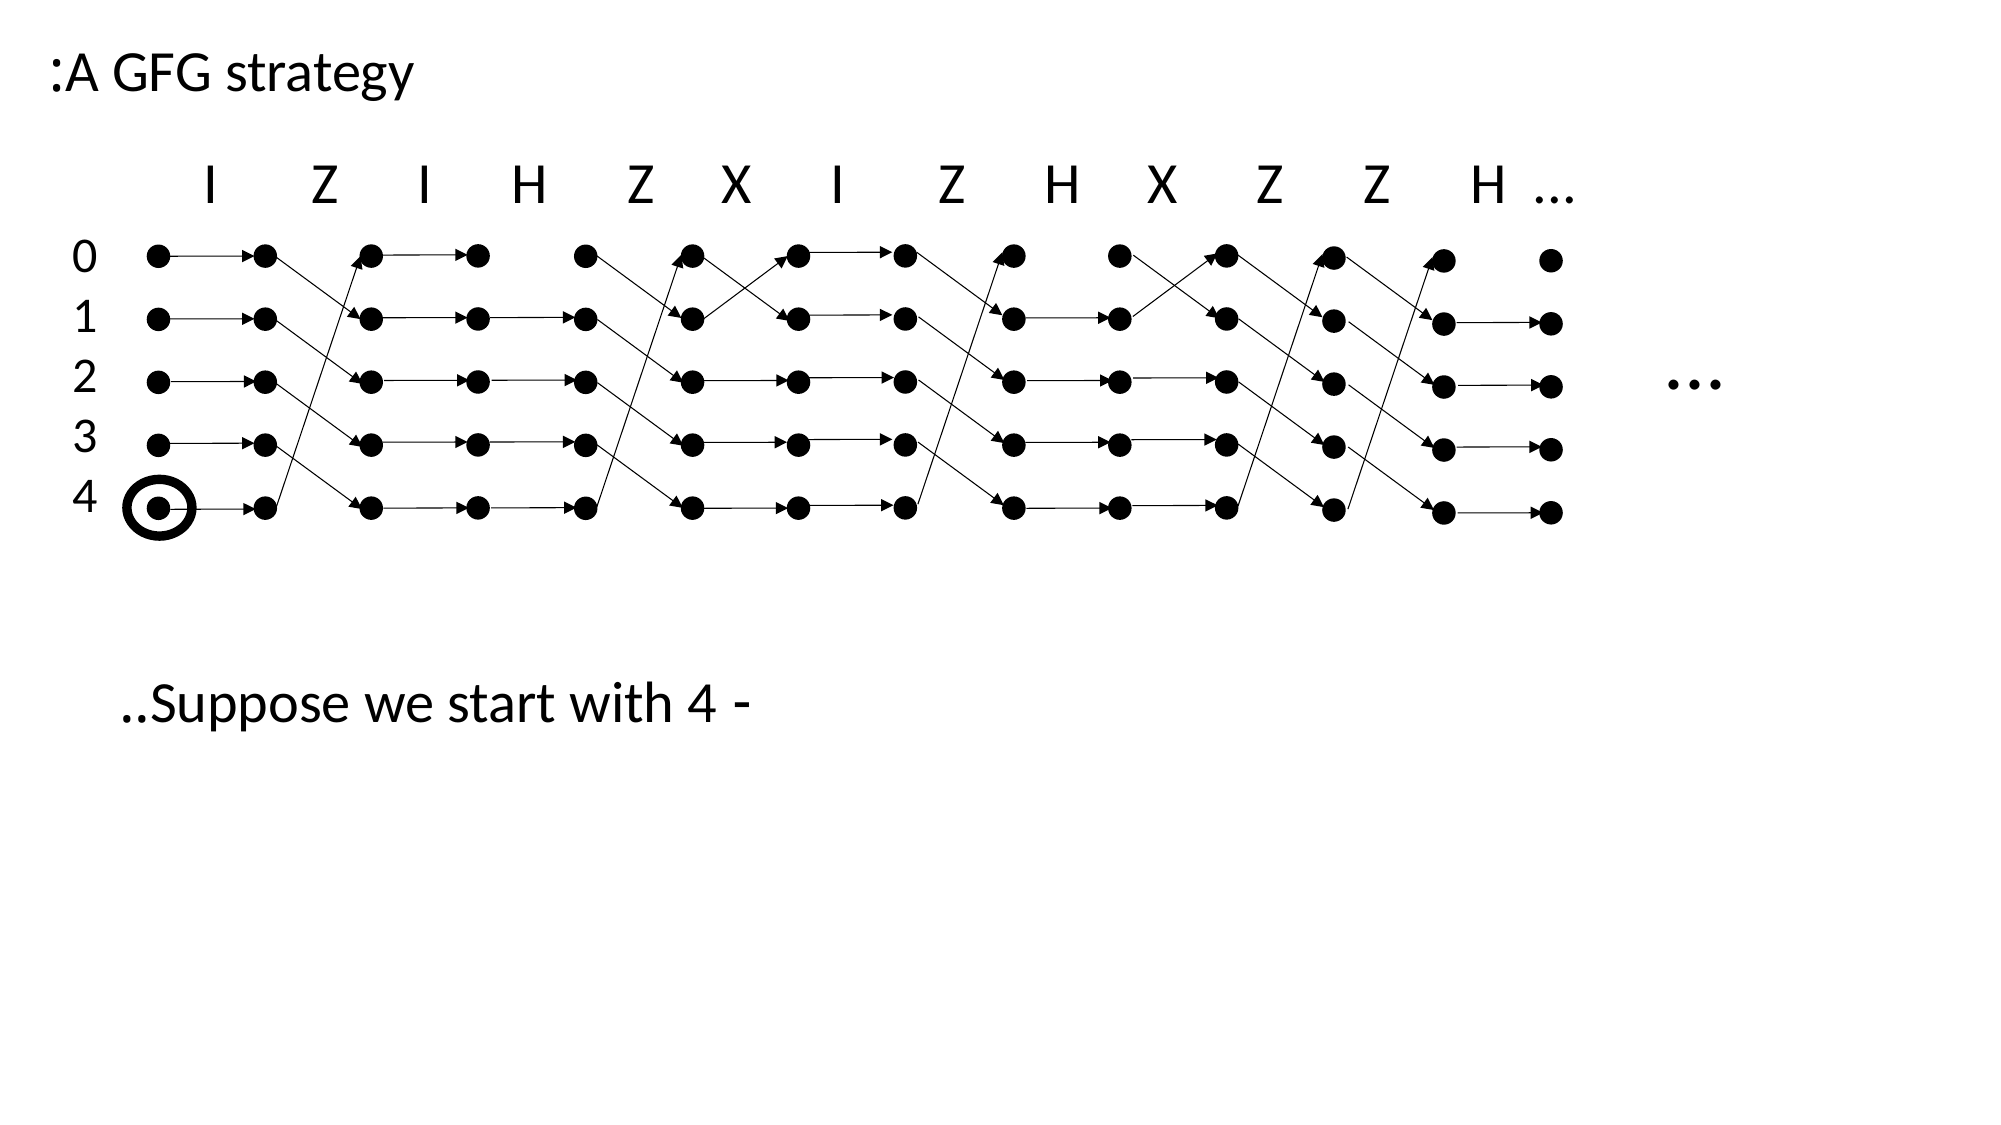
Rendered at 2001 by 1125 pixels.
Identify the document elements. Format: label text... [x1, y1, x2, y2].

text_box A GFG strategy: [33, 26, 1541, 111]
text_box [57, 138, 1782, 537]
text_box - Suppose we start with 4.. [104, 656, 1612, 742]
